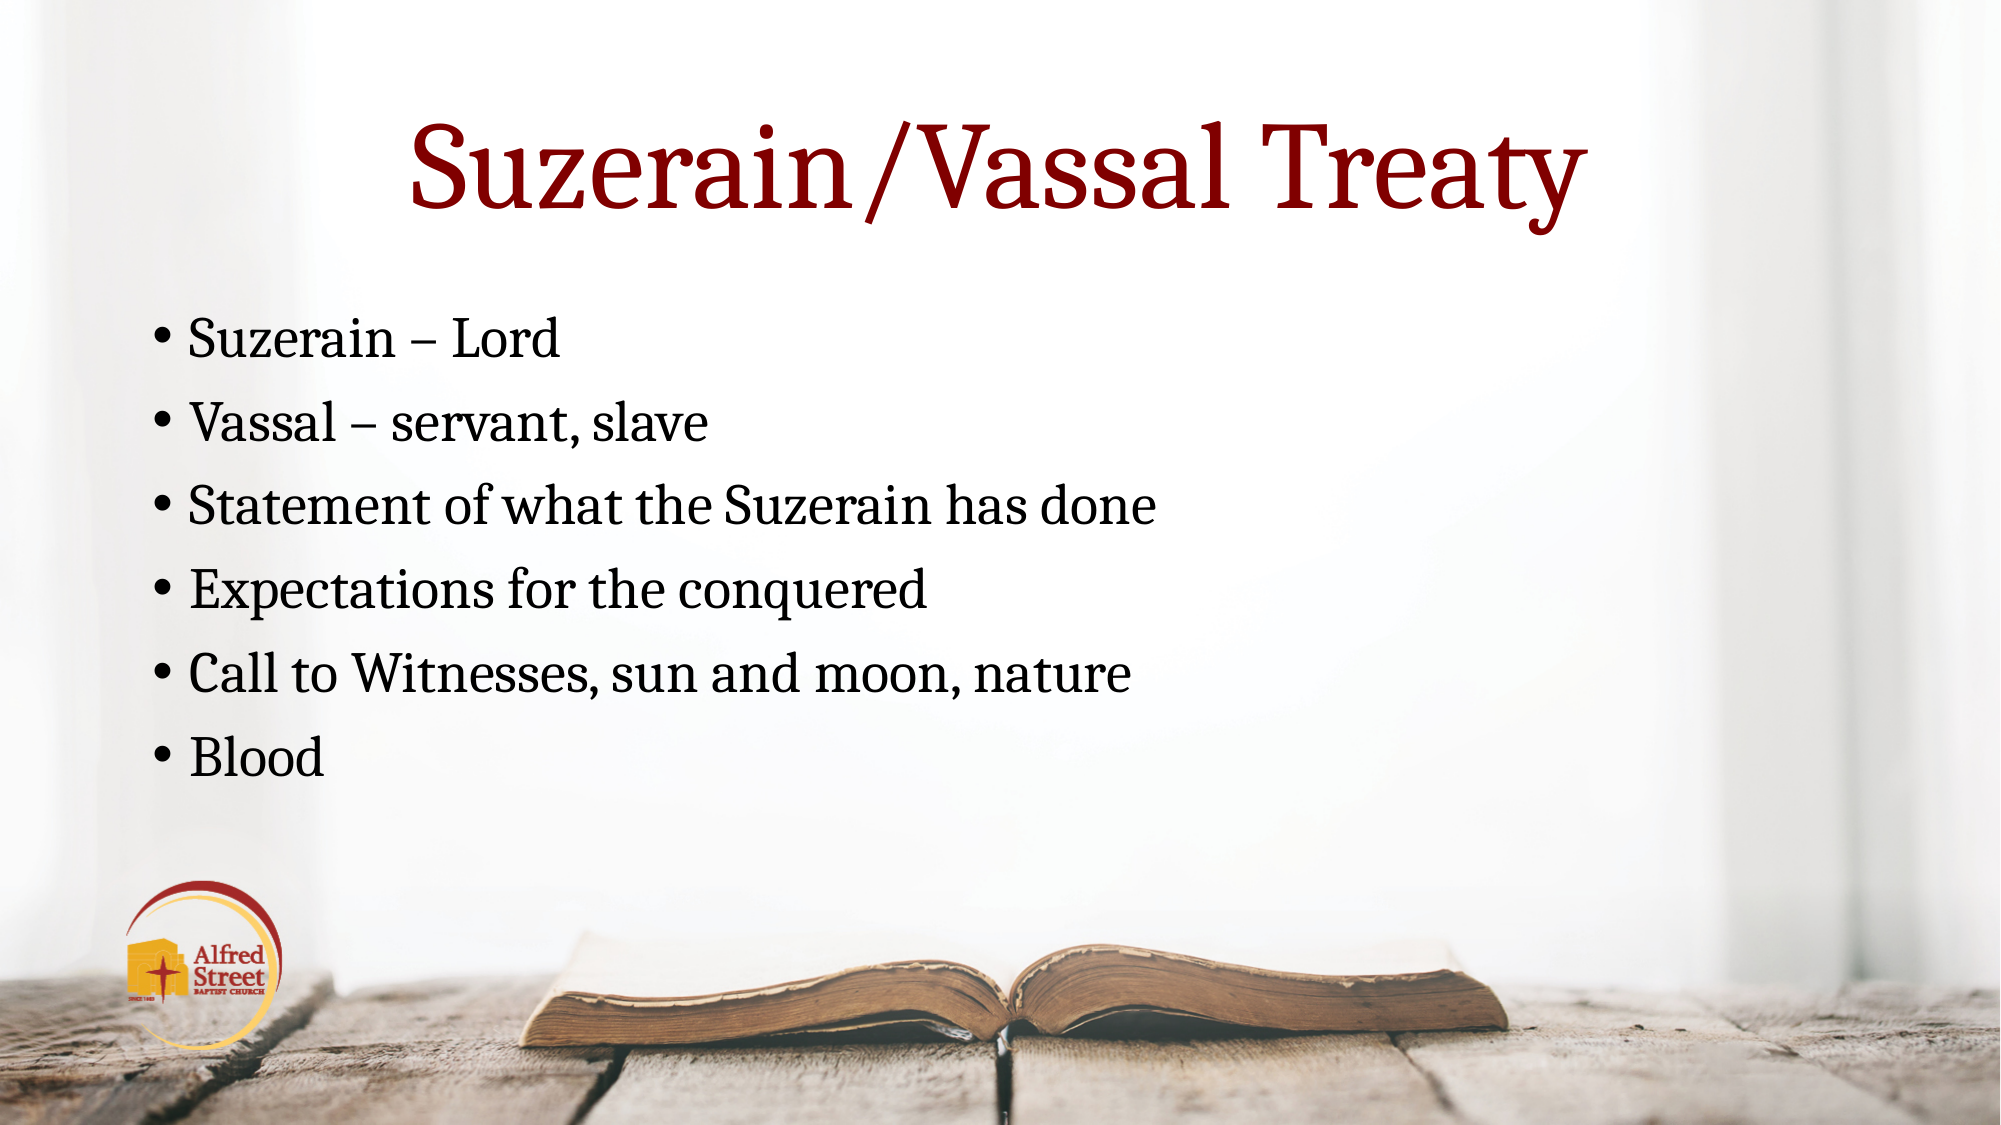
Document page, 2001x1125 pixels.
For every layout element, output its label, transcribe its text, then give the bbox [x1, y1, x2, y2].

picture [0, 0, 2001, 1125]
list Suzerain – Lord Vassal – servant, slave Statement of what the Suzerain has done Expectations for the conquered Call to Witnesses, sun and moon, nature Blood [137, 299, 1863, 1014]
title Suzerain/Vassal Treaty [137, 59, 1863, 278]
